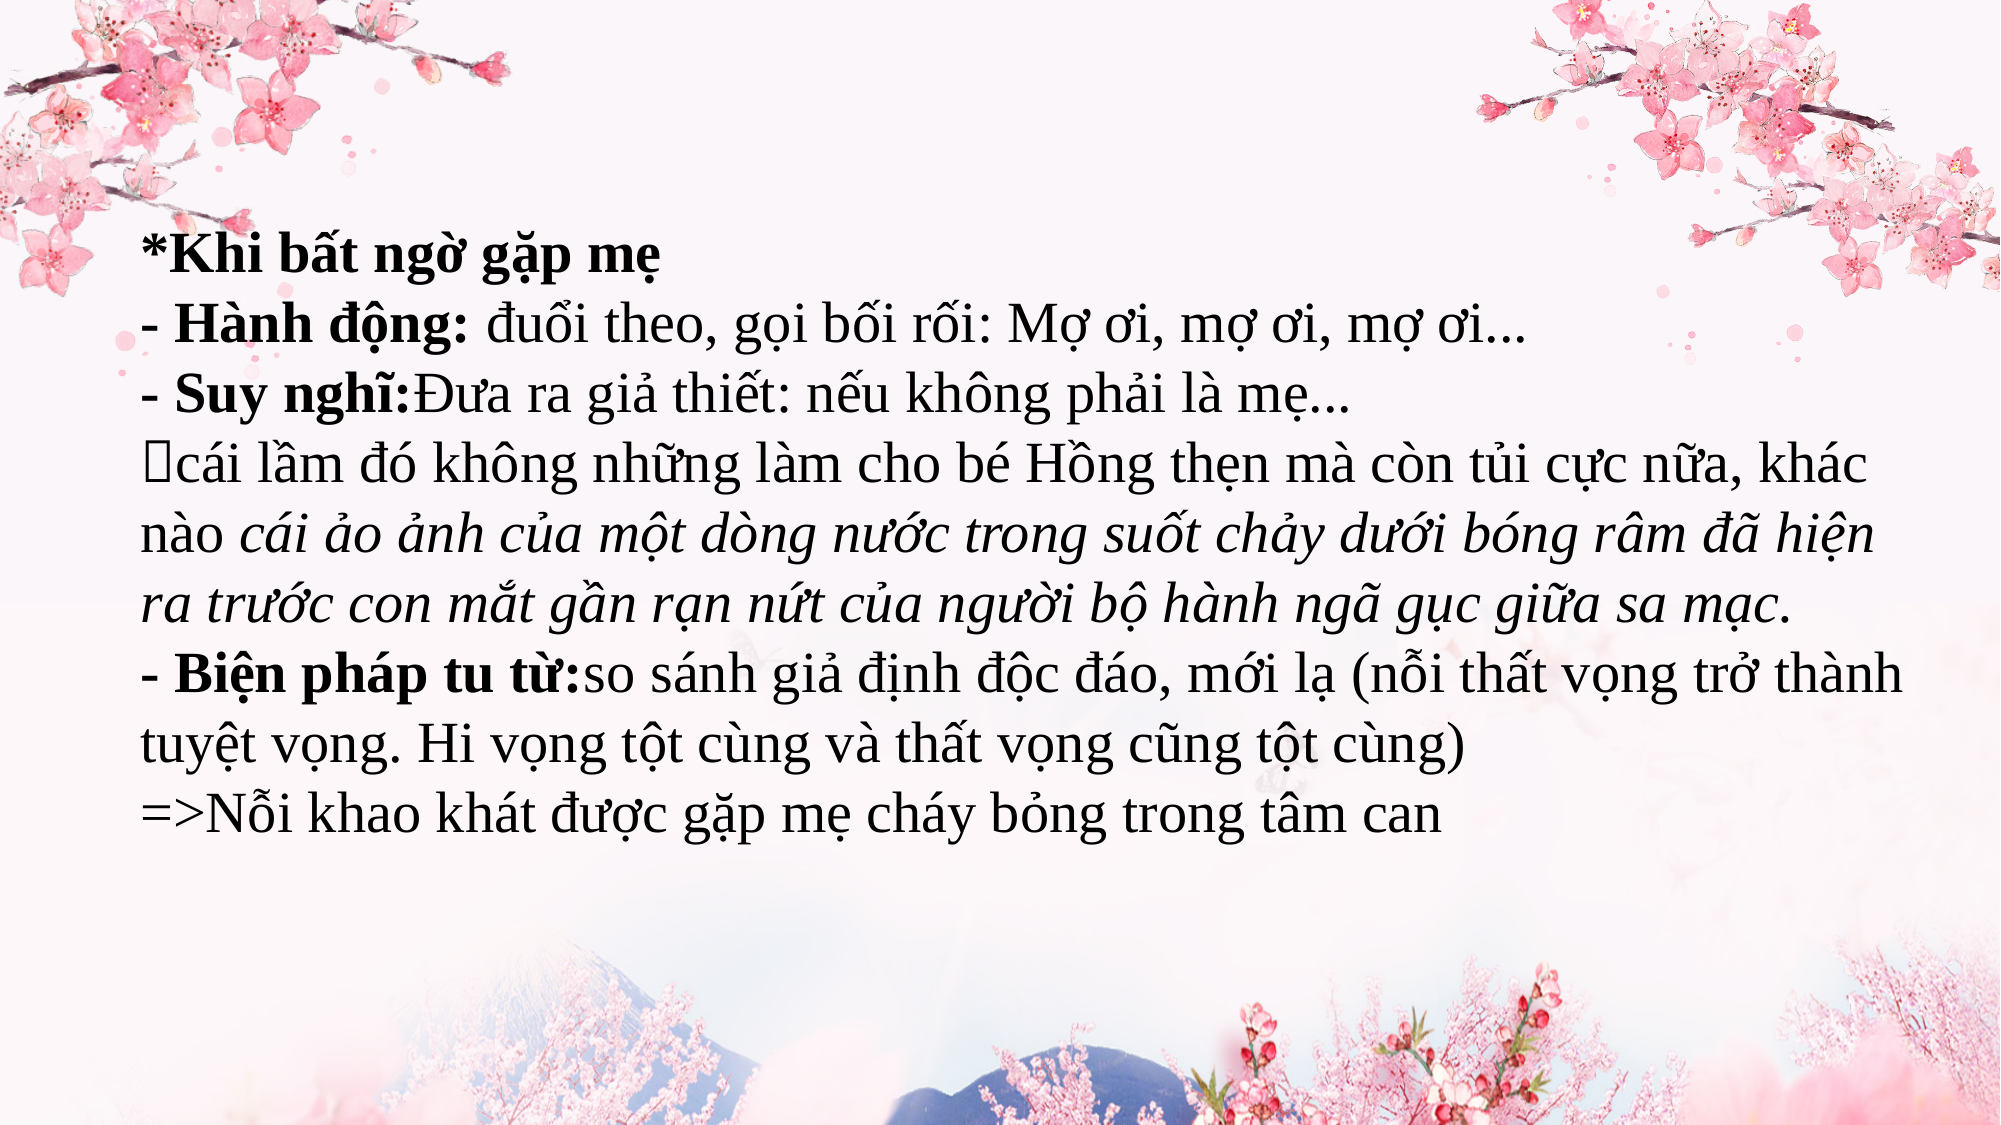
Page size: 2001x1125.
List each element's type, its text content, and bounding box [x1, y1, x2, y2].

picture [0, 0, 544, 435]
text_box *Khi bất ngờ gặp mẹ - Hành động: đuổi theo, gọi bối rối: Mợ ơi, mợ ơi, mợ ơi... - Suy nghĩ:Đưa ra giả thiết: nếu không phải là mẹ... cái lầm đó không những làm cho bé Hồng thẹn mà còn tủi cực nữa, khác nào cái ảo ảnh của một dòng nước trong suốt chảy dưới bóng râm đã hiện ra trước con mắt gần rạn nứt của người bộ hành ngã gục giữa sa mạc. - Biện pháp tu từ:so sánh giả định độc đáo, mới lạ (nỗi thất vọng trở thành tuyệt vọng. Hi vọng tột cùng và thất vọng cũng tột cùng) =>Nỗi khao khát được gặp mẹ cháy bỏng trong tâm can [125, 206, 1922, 851]
picture [1413, 0, 2000, 435]
picture [0, 604, 2000, 1125]
